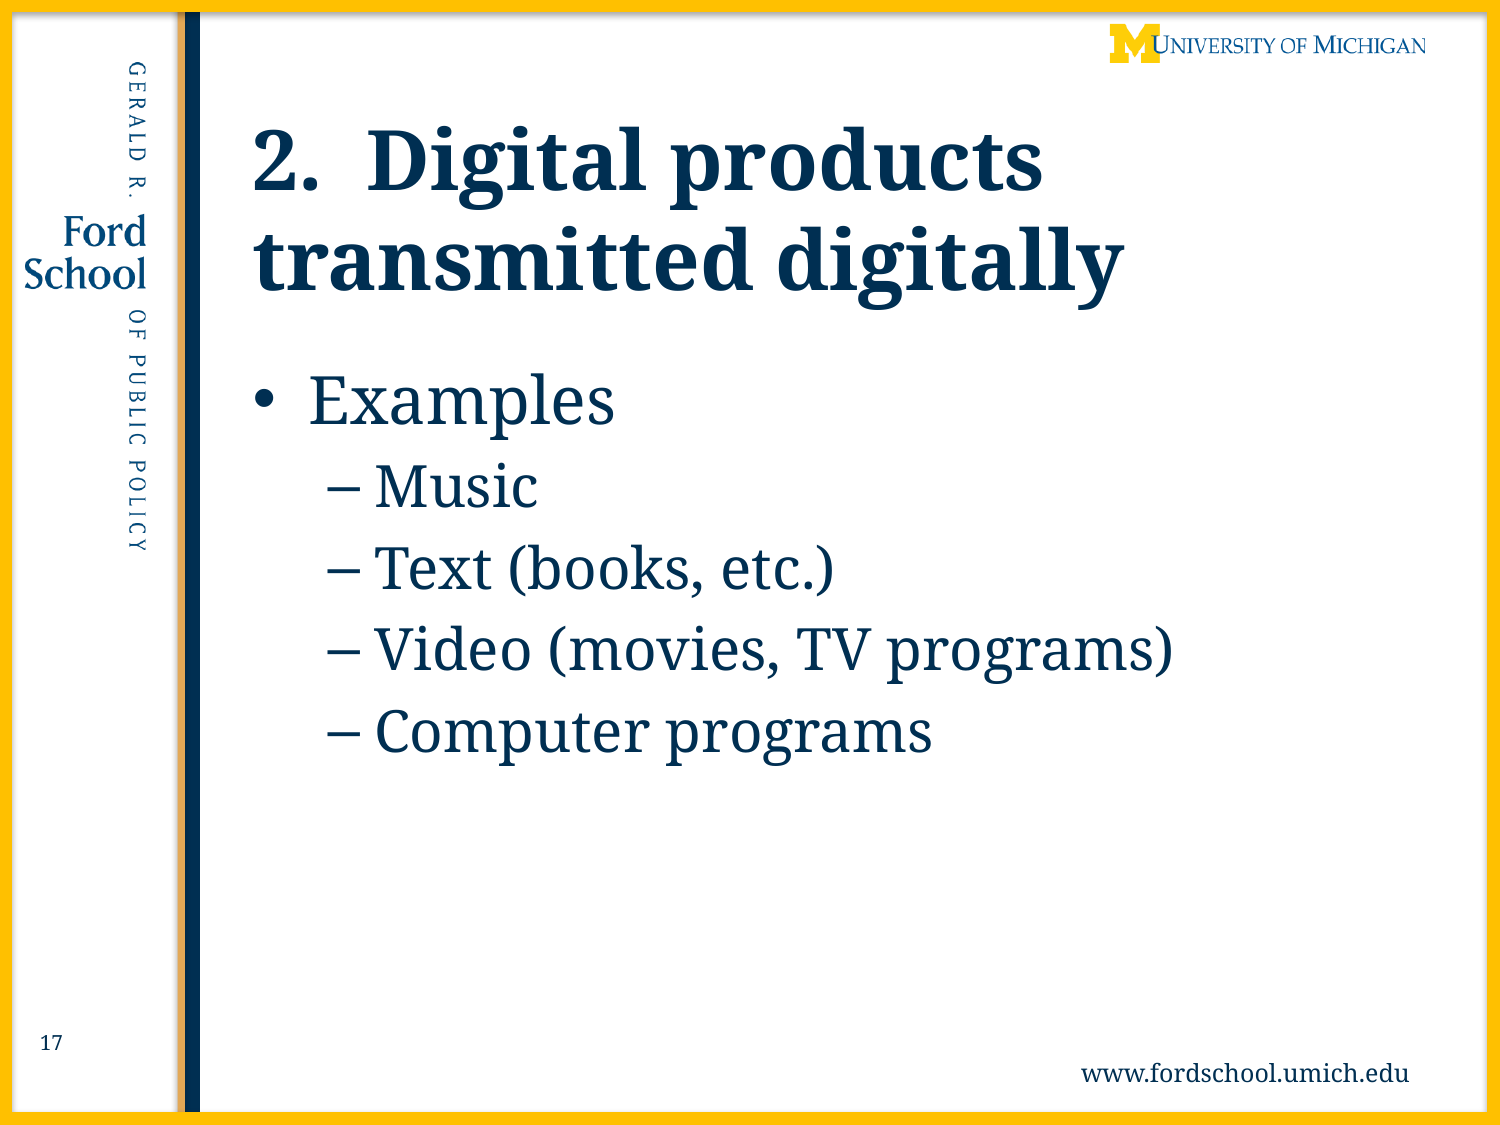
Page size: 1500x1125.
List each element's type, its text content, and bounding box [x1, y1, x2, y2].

list Examples Music Text (books, etc.) Video (movies, TV programs) Computer programs [237, 349, 1426, 786]
text_box [0, 0, 1500, 1125]
